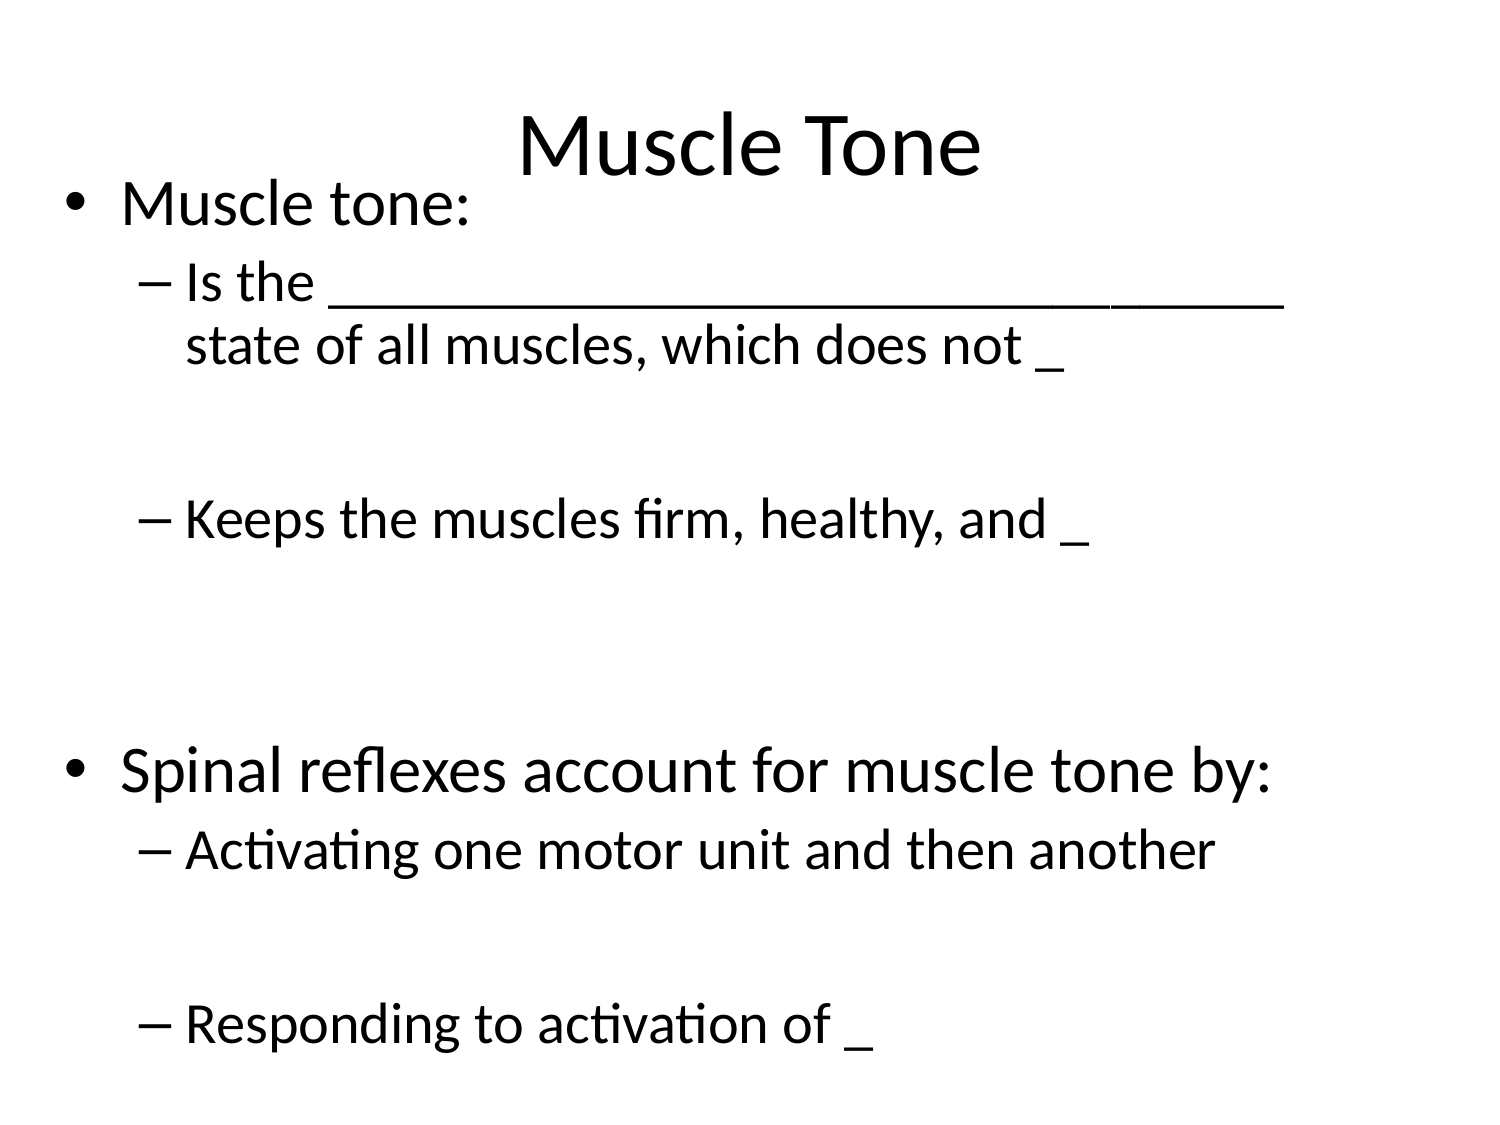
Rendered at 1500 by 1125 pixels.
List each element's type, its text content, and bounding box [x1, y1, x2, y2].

title Muscle Tone [75, 45, 1425, 233]
list Muscle tone: Is the _________________________________ state of all muscles, which does not _ Keeps the muscles firm, healthy, and _ Spinal reflexes account for muscle tone by: Activating one motor unit and then another Responding to activation of _ [48, 160, 1406, 1070]
